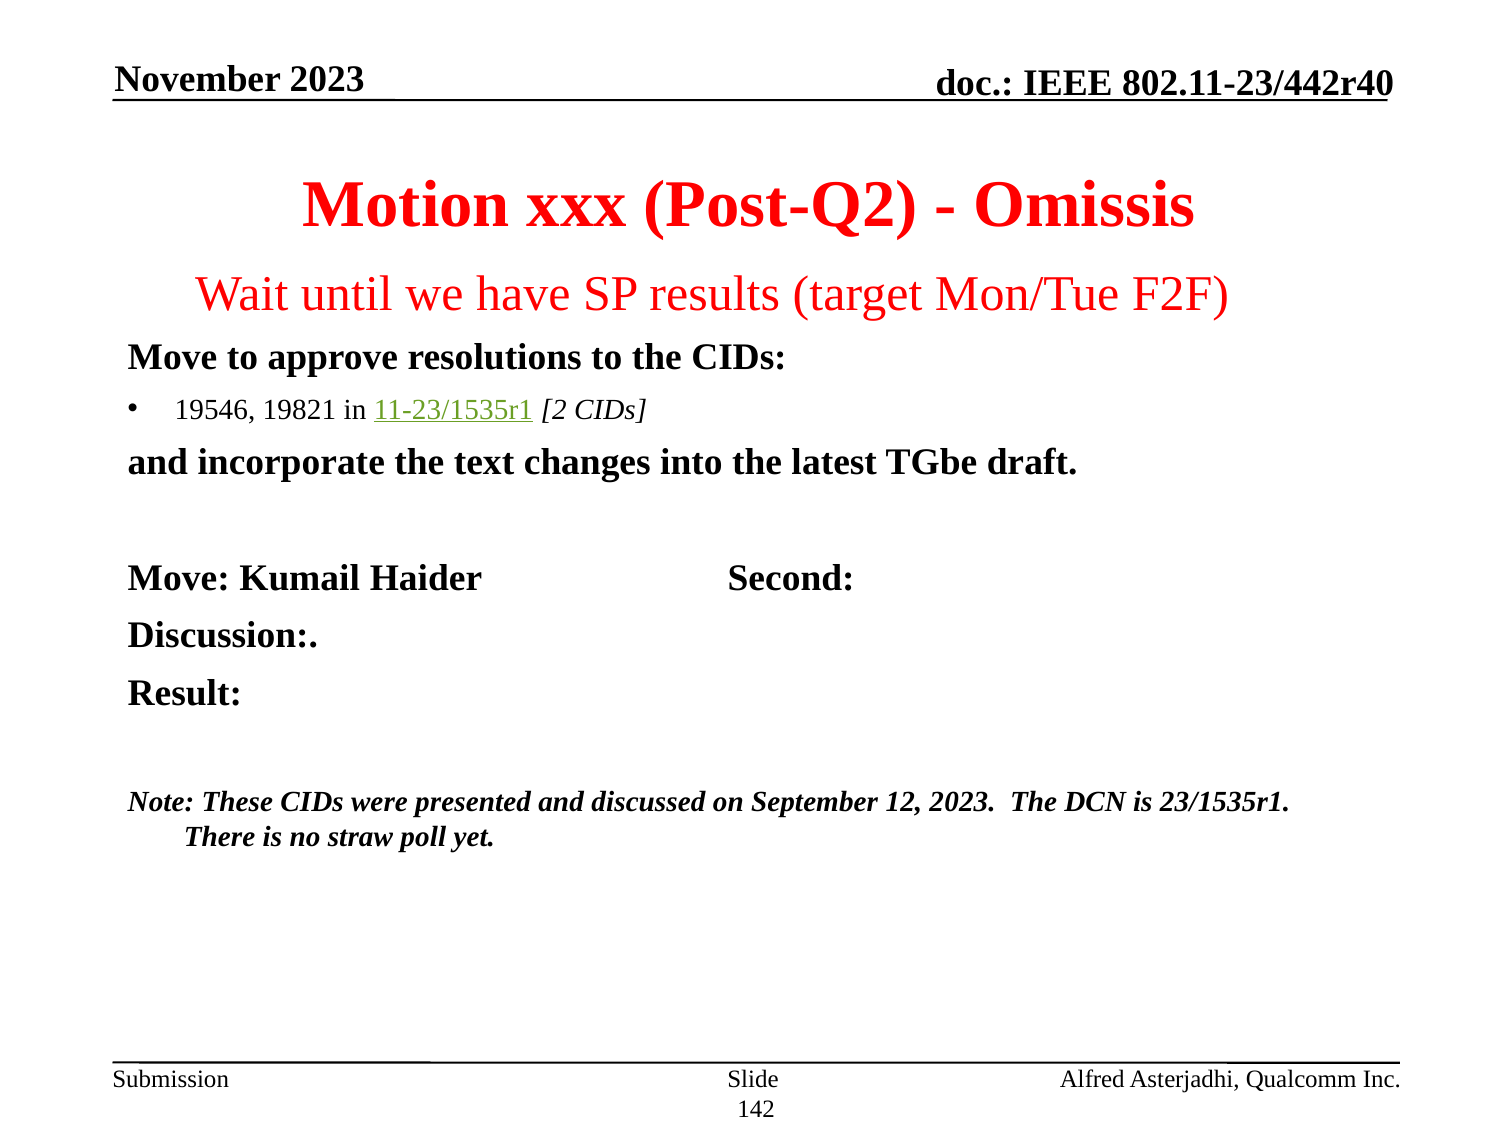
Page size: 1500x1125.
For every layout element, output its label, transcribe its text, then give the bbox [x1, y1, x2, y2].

title Motion xxx (Post-Q2) - Omissis [112, 112, 1388, 288]
list Move to approve resolutions to the CIDs: 19546, 19821 in 11-23/1535r1 [2 CIDs] and incorporate the text changes into the latest TGbe draft. Move: Kumail Haider Second: Discussion:. Result: Note: These CIDs were presented and discussed on September 12, 2023. The DCN is 23/1535r1. There is no straw poll yet. [112, 324, 1388, 1000]
slide_number Slide 142 [712, 1061, 800, 1123]
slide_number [114, 54, 423, 100]
text_box Wait until we have SP results (target Mon/Tue F2F) [180, 252, 1245, 328]
footer Alfred Asterjadhi, Qualcomm Inc. [878, 1061, 1402, 1093]
